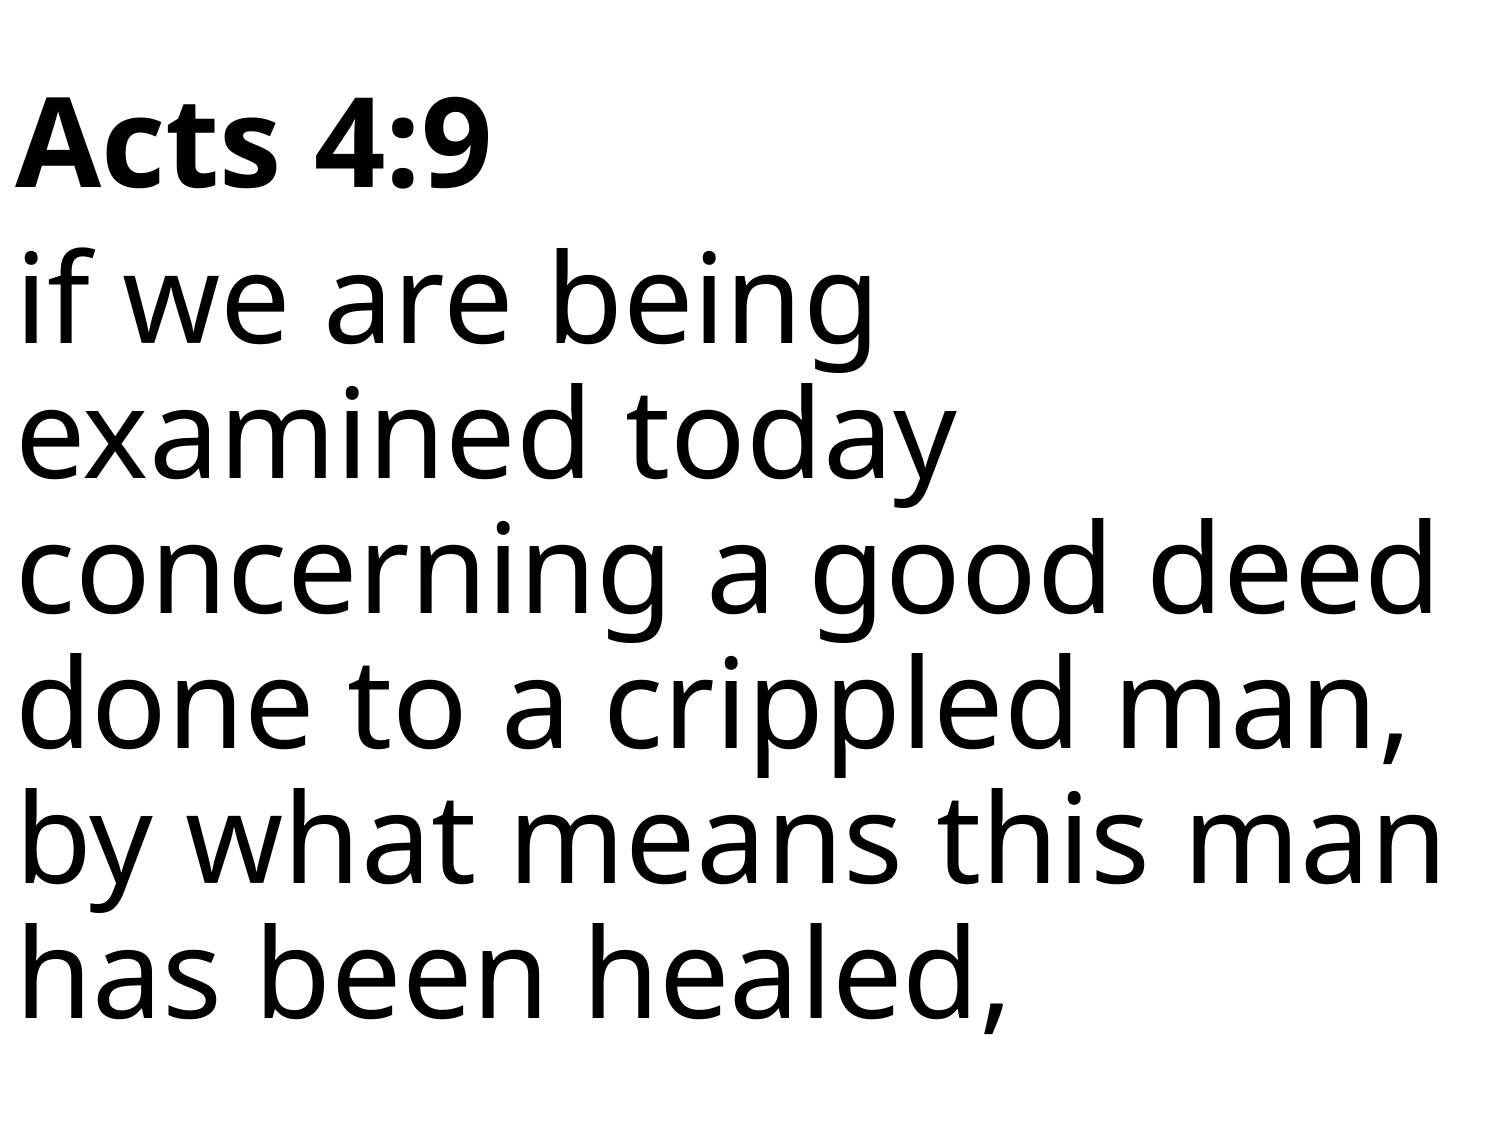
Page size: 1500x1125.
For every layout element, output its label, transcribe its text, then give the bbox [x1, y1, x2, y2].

list Acts 4:9 if we are being examined today concerning a good deed done to a crippled man, by what means this man has been healed, [0, 72, 1500, 1053]
